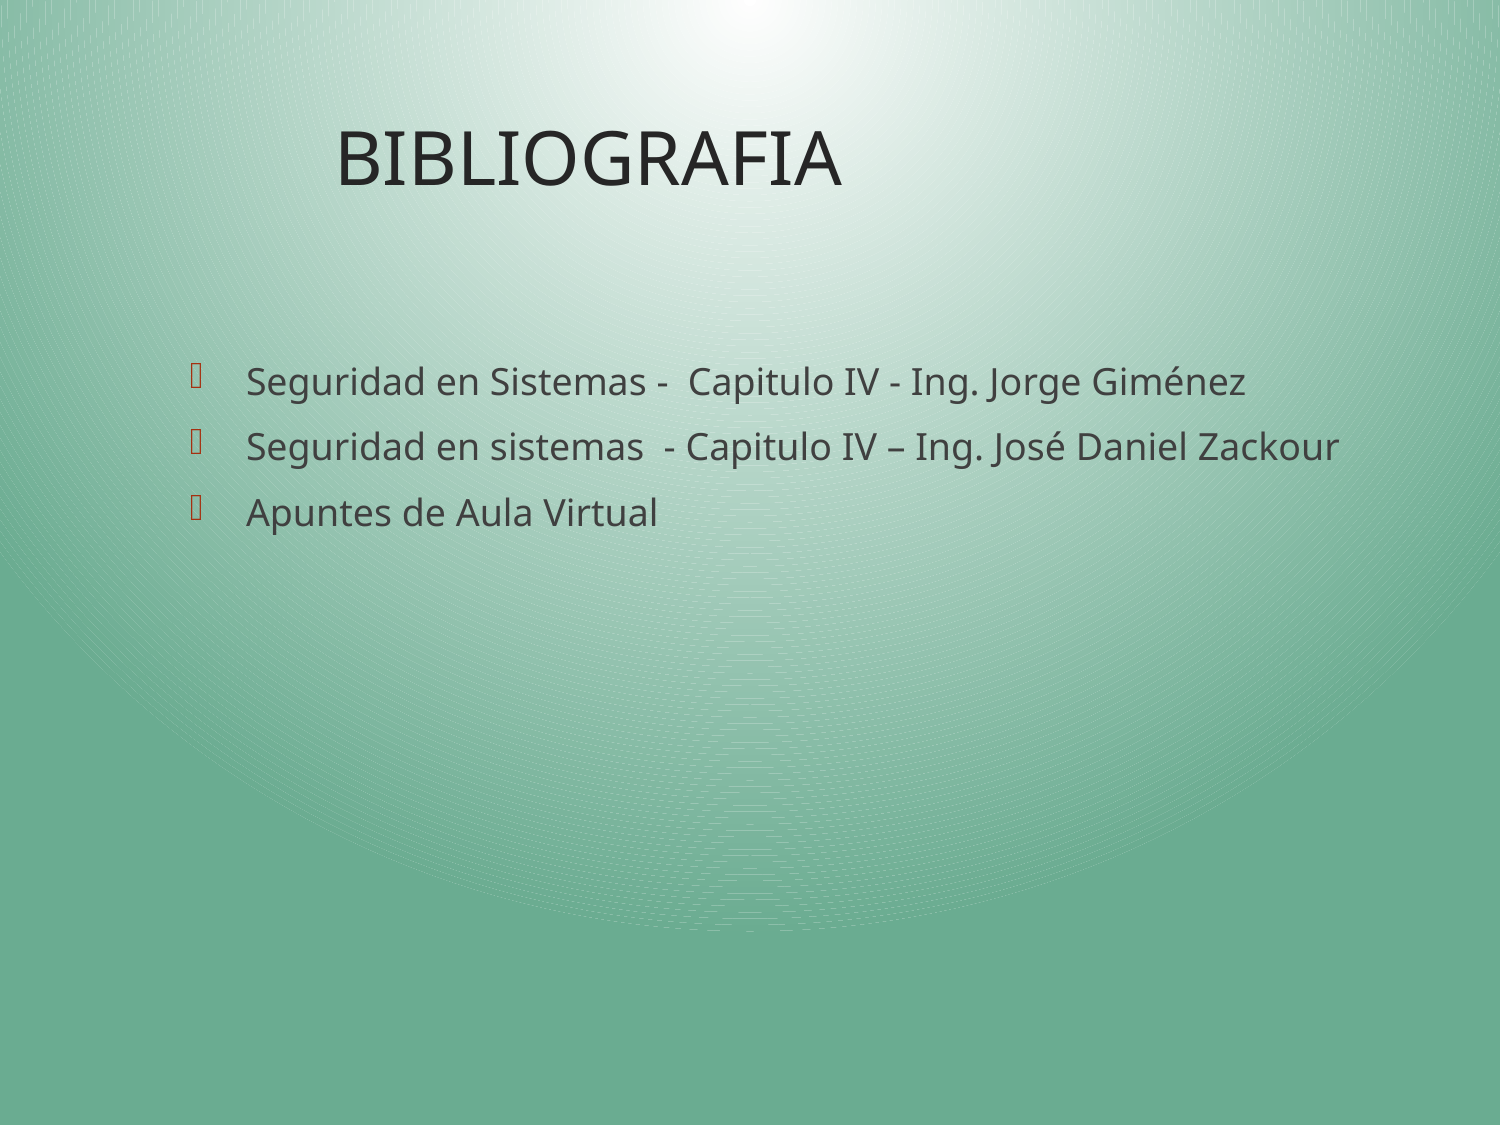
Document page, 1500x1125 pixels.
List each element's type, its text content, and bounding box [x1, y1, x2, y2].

title BIBLIOGRAFIA [319, 102, 1400, 313]
list Seguridad en Sistemas - Capitulo IV - Ing. Jorge Giménez Seguridad en sistemas - Capitulo IV – Ing. José Daniel Zackour Apuntes de Aula Virtual [174, 350, 1500, 706]
